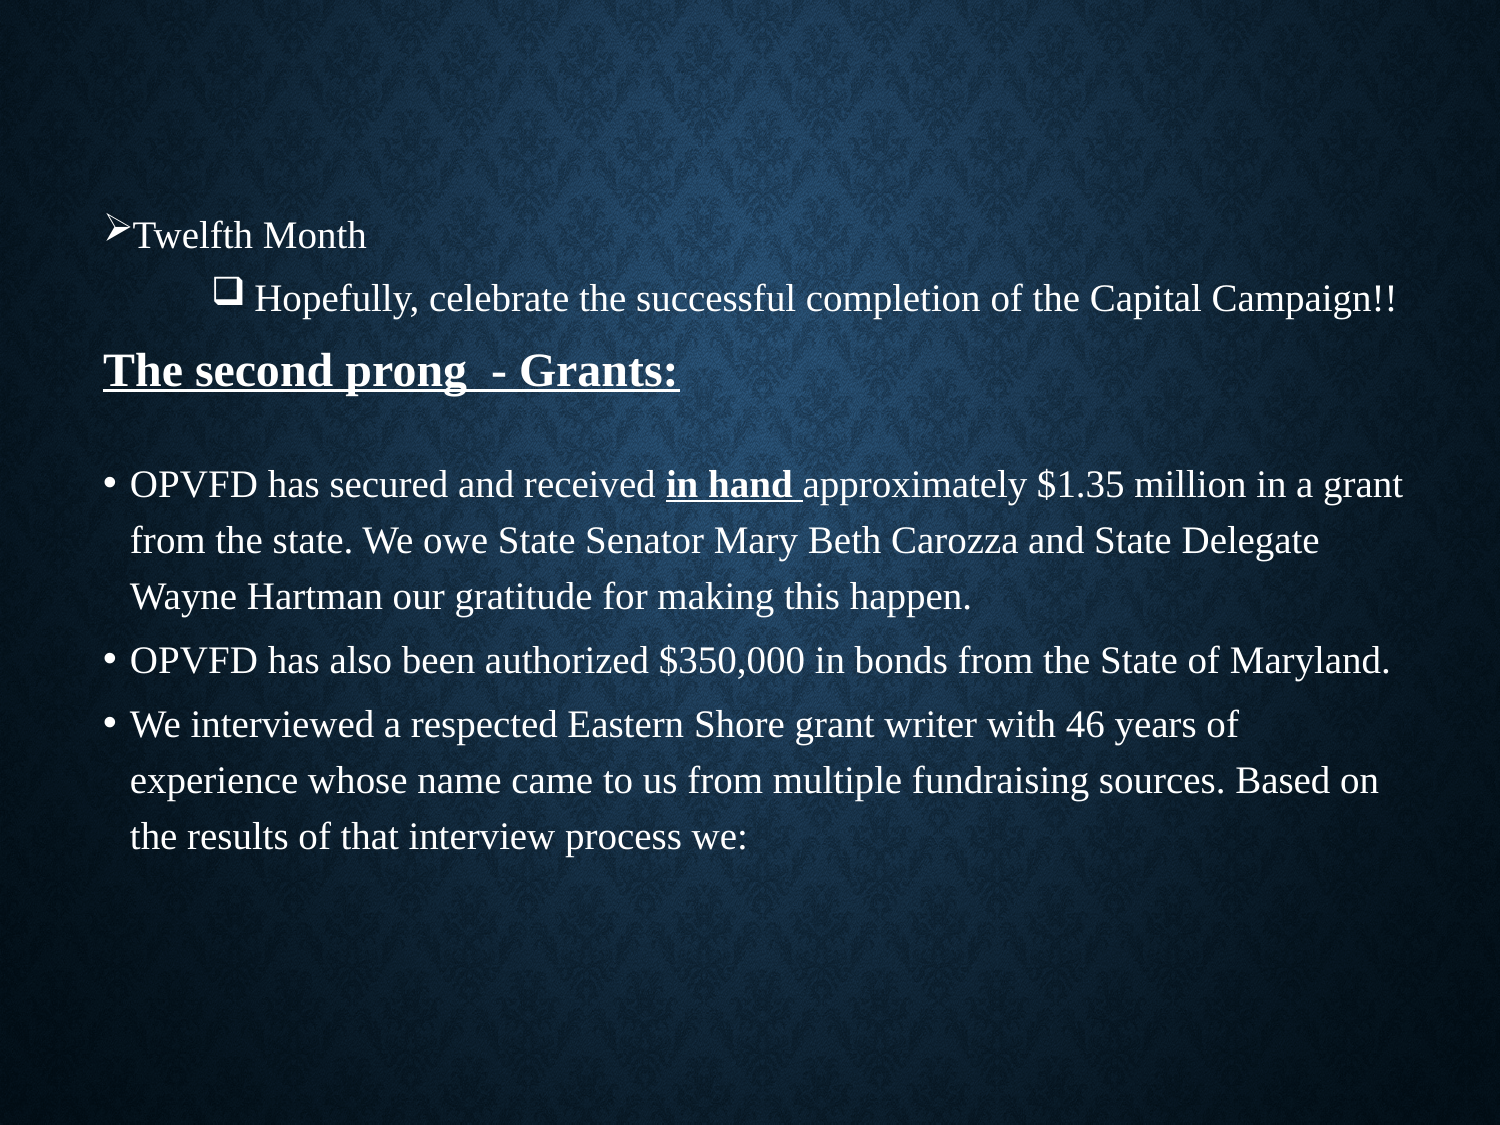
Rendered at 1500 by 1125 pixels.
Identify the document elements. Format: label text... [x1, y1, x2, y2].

list Twelfth Month Hopefully, celebrate the successful completion of the Capital Campaign!! The second prong - Grants: OPVFD has secured and received in hand approximately $1.35 million in a grant from the state. We owe State Senator Mary Beth Carozza and State Delegate Wayne Hartman our gratitude for making this happen. OPVFD has also been authorized $350,000 in bonds from the State of Maryland. We interviewed a respected Eastern Shore grant writer with 46 years of experience whose name came to us from multiple fundraising sources. Based on the results of that interview process we: [34, 192, 1431, 948]
